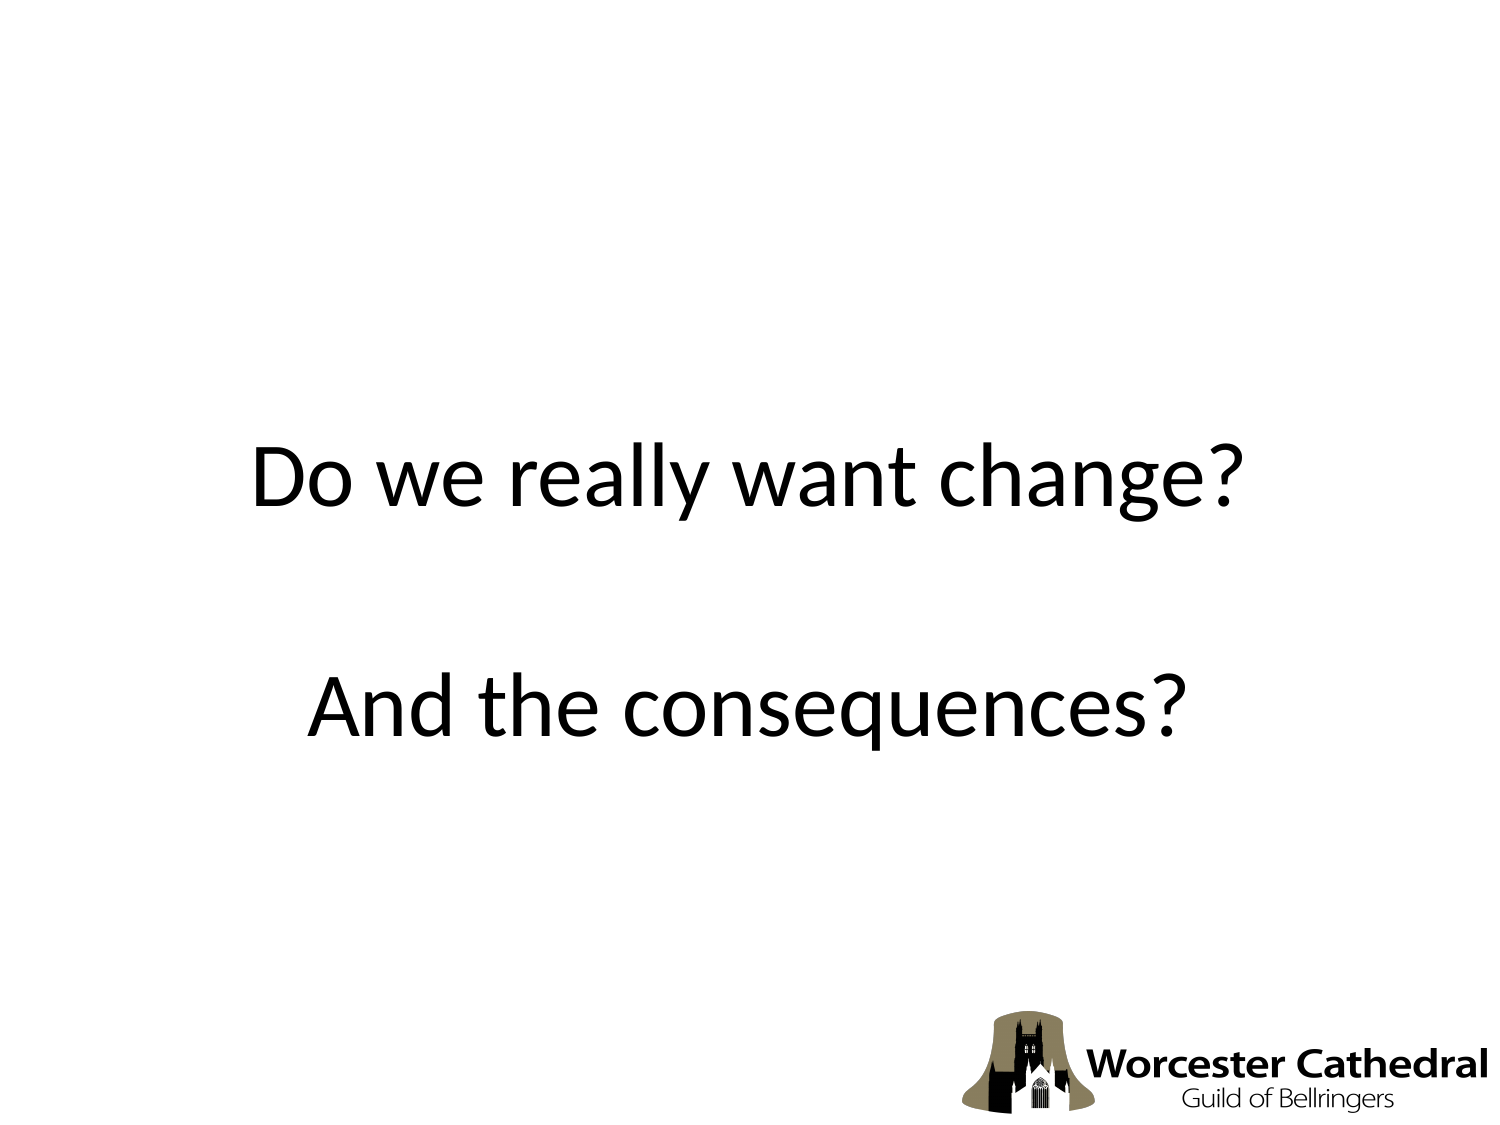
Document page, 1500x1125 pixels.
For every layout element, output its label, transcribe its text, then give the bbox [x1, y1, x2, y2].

title Do we really want change? [112, 349, 1388, 591]
picture [962, 1011, 1490, 1114]
subtitle And the consequences? [224, 637, 1276, 926]
